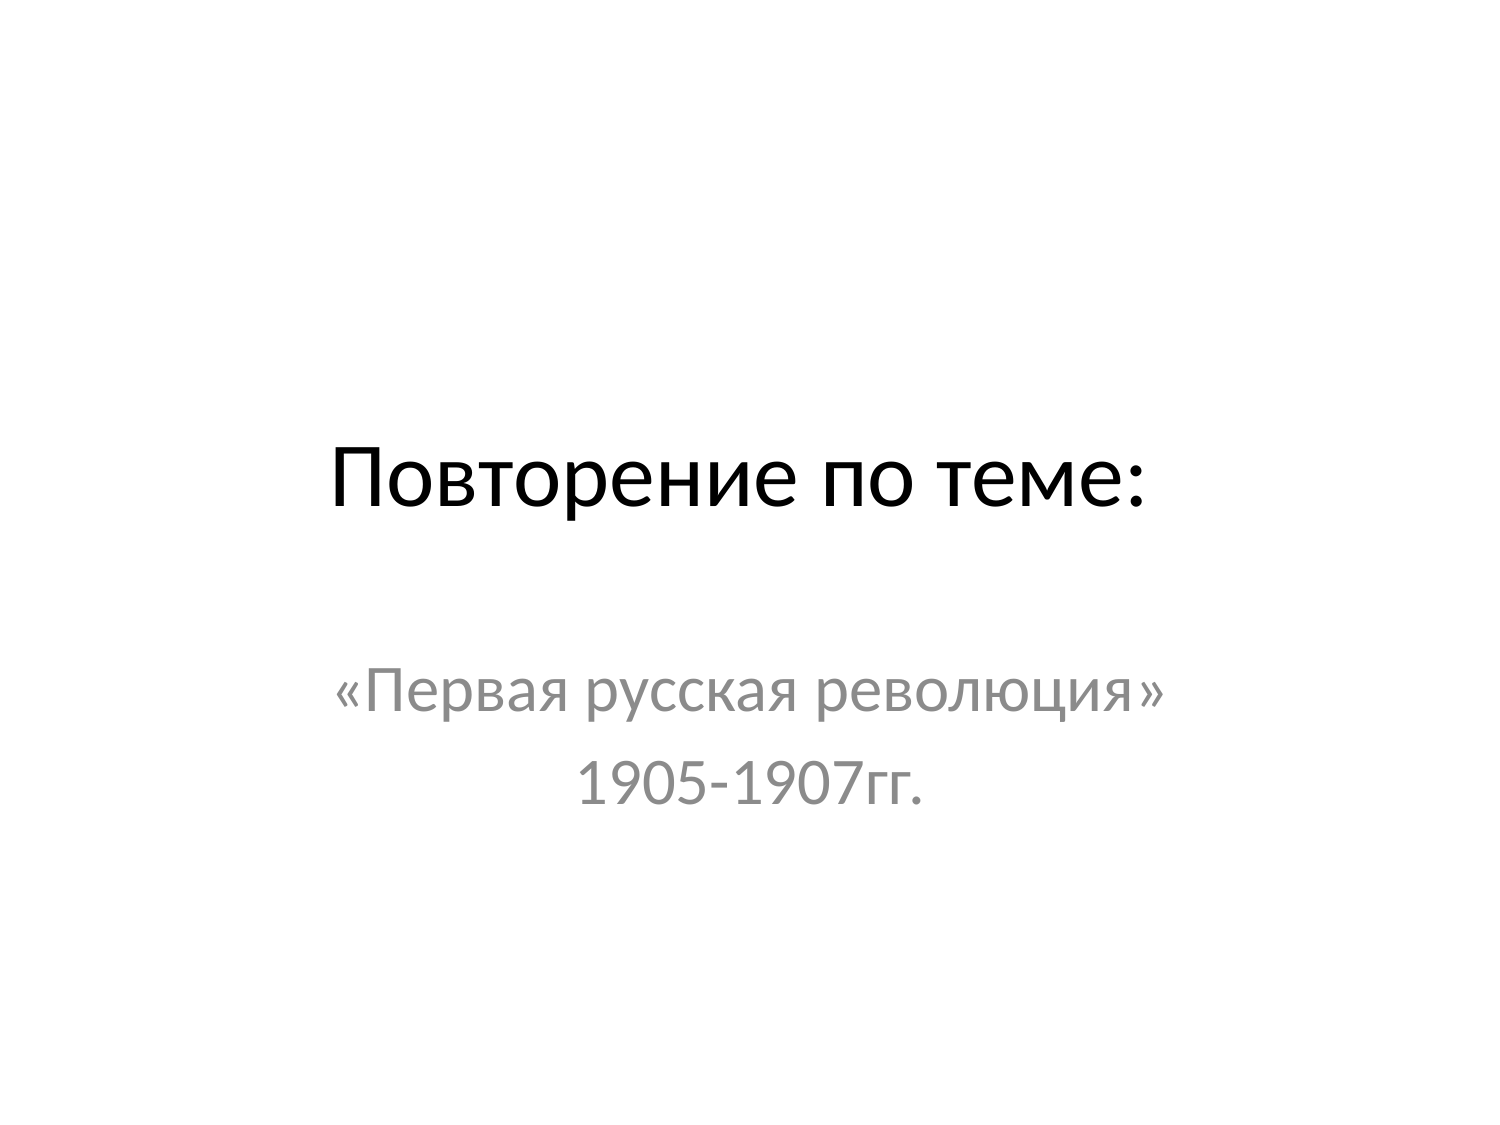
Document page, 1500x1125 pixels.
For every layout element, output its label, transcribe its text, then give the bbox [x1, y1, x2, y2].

title Повторение по теме: [112, 349, 1388, 591]
subtitle «Первая русская революция» 1905-1907гг. [225, 637, 1275, 925]
